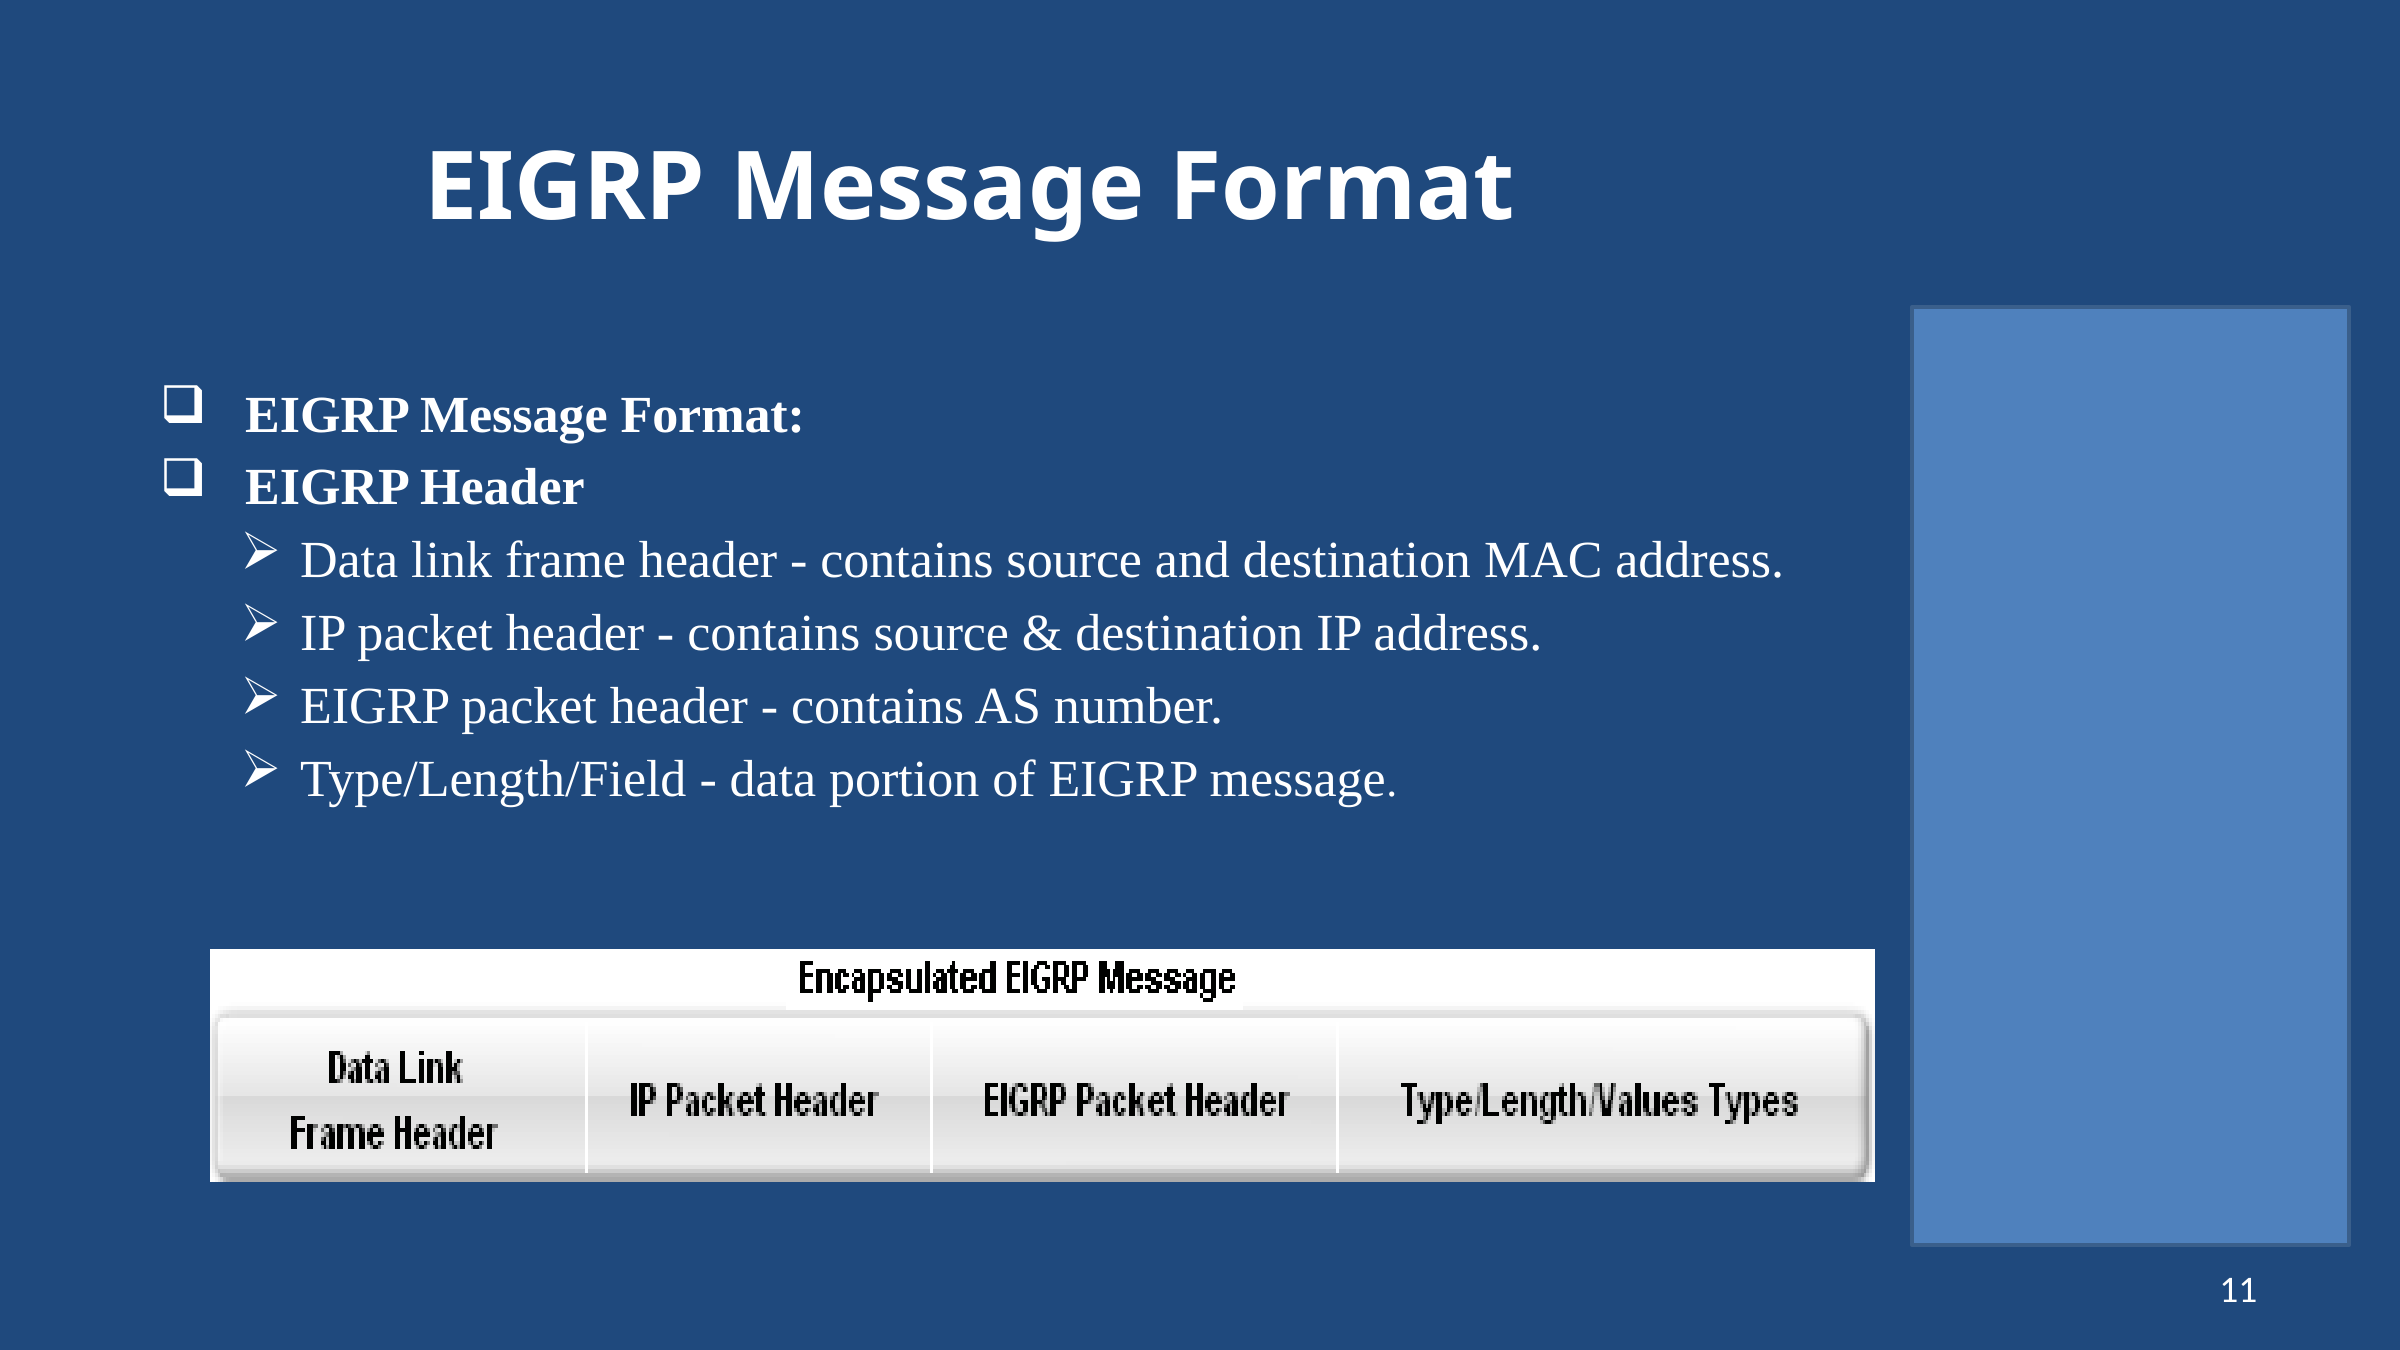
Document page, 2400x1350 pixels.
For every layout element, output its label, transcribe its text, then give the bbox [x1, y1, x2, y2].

slide_number 11 [1719, 1251, 2280, 1324]
list EIGRP Message Format: EIGRP Header Data link frame header - contains source and destination MAC address. IP packet header - contains source & destination IP address. EIGRP packet header - contains AS number. Type/Length/Field - data portion of EIGRP message. [137, 368, 1875, 1042]
text_box [1910, 305, 2351, 1247]
picture [209, 949, 1876, 1182]
title EIGRP Message Format [202, 112, 1738, 250]
